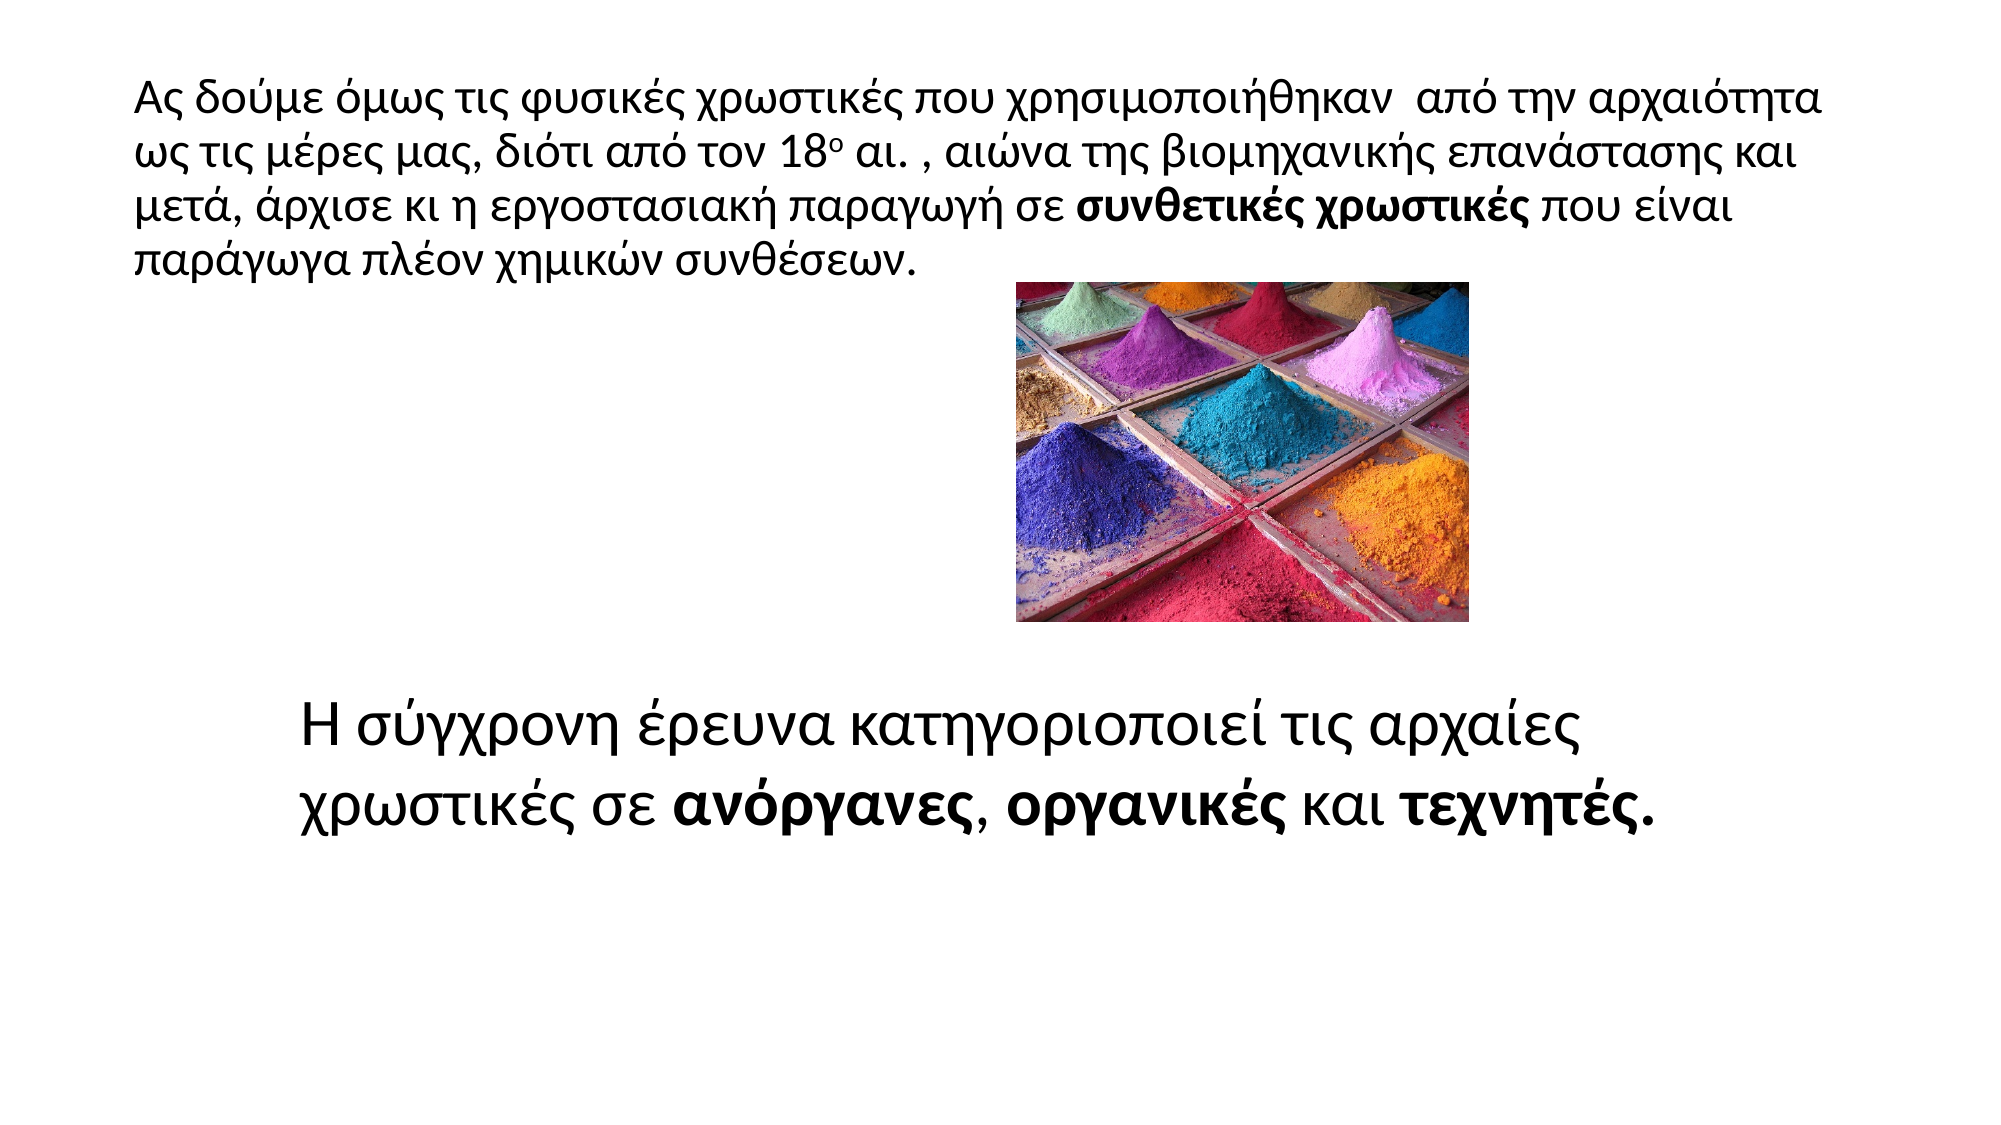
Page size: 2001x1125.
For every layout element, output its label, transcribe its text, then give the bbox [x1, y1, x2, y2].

text_box H σύγχρονη έρευνα κατηγοριοποιεί τις αρχαίες χρωστικές σε ανόργανες, οργανικές και τεχνητές. [285, 671, 1678, 847]
picture [1016, 282, 1469, 622]
list Ας δούμε όμως τις φυσικές χρωστικές που χρησιμοποιήθηκαν από την αρχαιότητα ως τις μέρες μας, διότι από τον 18ο αι. , αιώνα της βιομηχανικής επανάστασης και μετά, άρχισε κι η εργοστασιακή παραγωγή σε συνθετικές χρωστικές που είναι παράγωγα πλέον χημικών συνθέσεων. [118, 62, 1844, 777]
